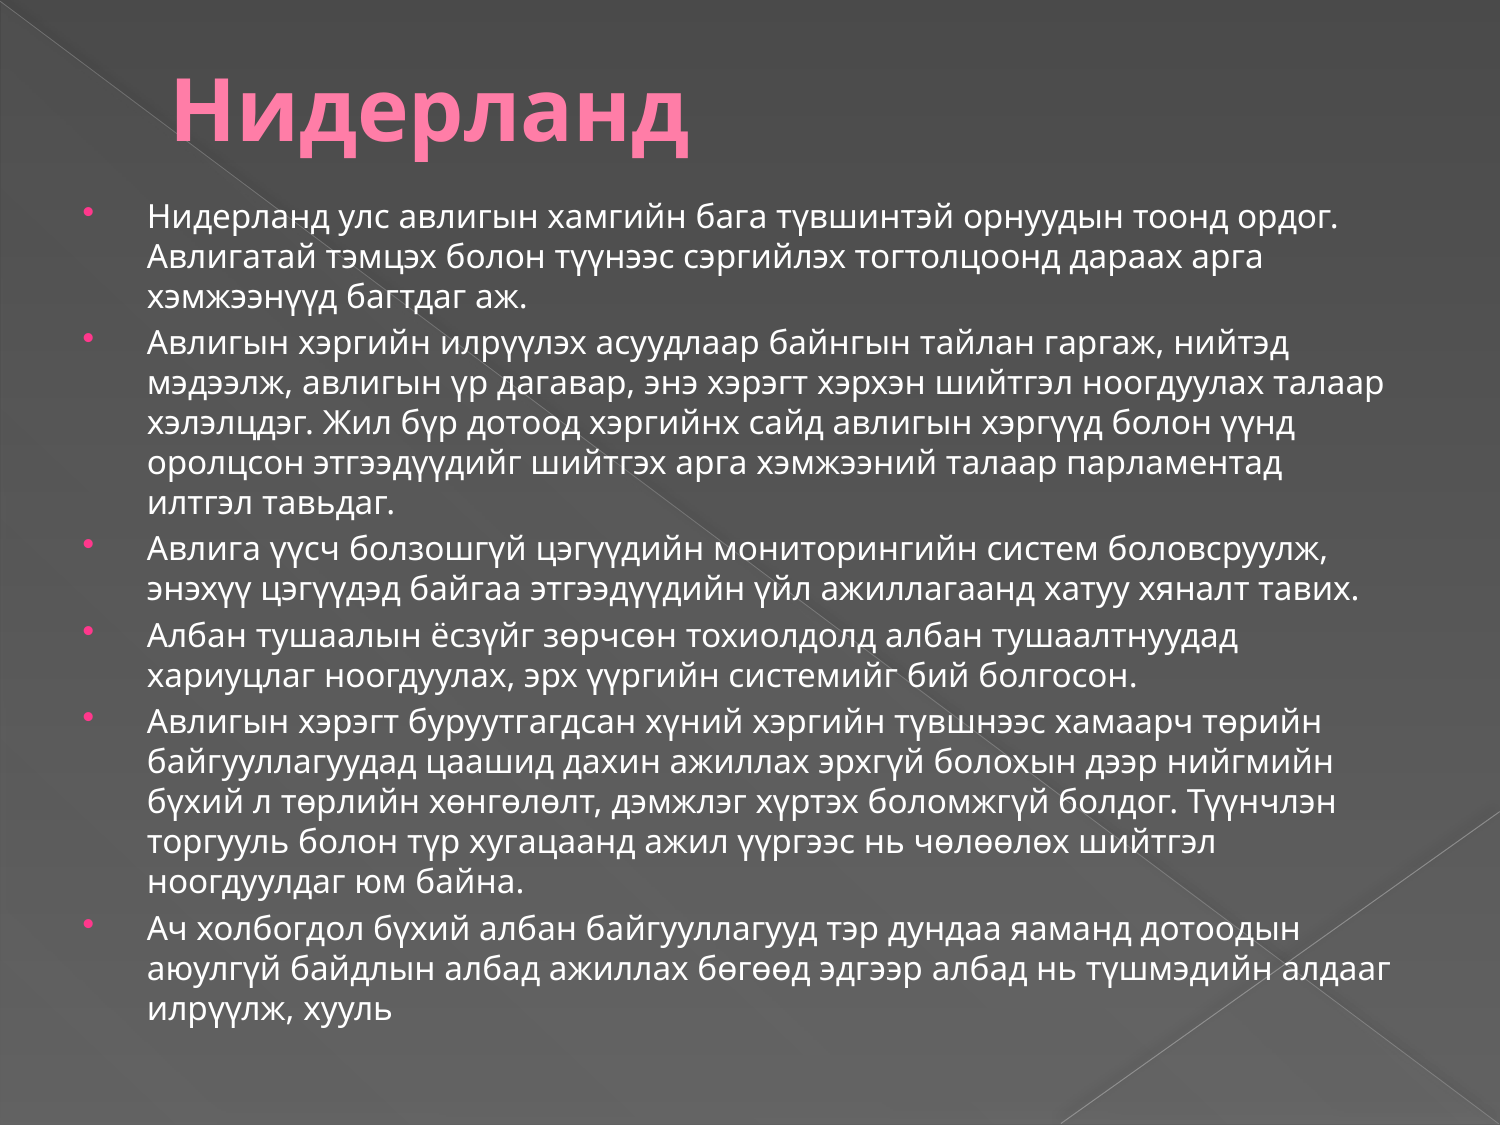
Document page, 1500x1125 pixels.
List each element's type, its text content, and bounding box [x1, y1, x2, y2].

title Нидерланд [75, 43, 1425, 274]
list Нидерланд улс авлигын хамгийн бага түвшинтэй орнуудын тоонд ордог. Авлигатай тэмцэх болон түүнээс сэргийлэх тогтолцоонд дараах арга хэмжээнүүд багтдаг аж. Авлигын хэргийн илрүүлэх асуудлаар байнгын тайлан гаргаж, нийтэд мэдээлж, авлигын үр дагавар, энэ хэрэгт хэрхэн шийтгэл ноогдуулах талаар хэлэлцдэг. Жил бүр дотоод хэргийнх сайд авлигын хэргүүд болон үүнд оролцсон этгээдүүдийг шийтгэх арга хэмжээний талаар парламентад илтгэл тавьдаг. Авлига үүсч болзошгүй цэгүүдийн мониторингийн систем боловсруулж, энэхүү цэгүүдэд байгаа этгээдүүдийн үйл ажиллагаанд хатуу хяналт тавих. Албан тушаалын ёсзүйг зөрчсөн тохиолдолд албан тушаалтнуудад хариуцлаг ноогдуулах, эрх үүргийн системийг бий болгосон. Авлигын хэрэгт буруутгагдсан хүний хэргийн түвшнээс хамаарч төрийн байгууллагуудад цаашид дахин ажиллах эрхгүй болохын дээр нийгмийн бүхий л төрлийн хөнгөлөлт, дэмжлэг хүртэх боломжгүй болдог. Түүнчлэн торгууль болон түр хугацаанд ажил үүргээс нь чөлөөлөх шийтгэл ноогдуулдаг юм байна. Ач холбогдол бүхий албан байгууллагууд тэр дундаа яаманд дотоодын аюулгүй байдлын албад ажиллах бөгөөд эдгээр албад нь түшмэдийн алдааг илрүүлж, хууль [58, 187, 1409, 938]
